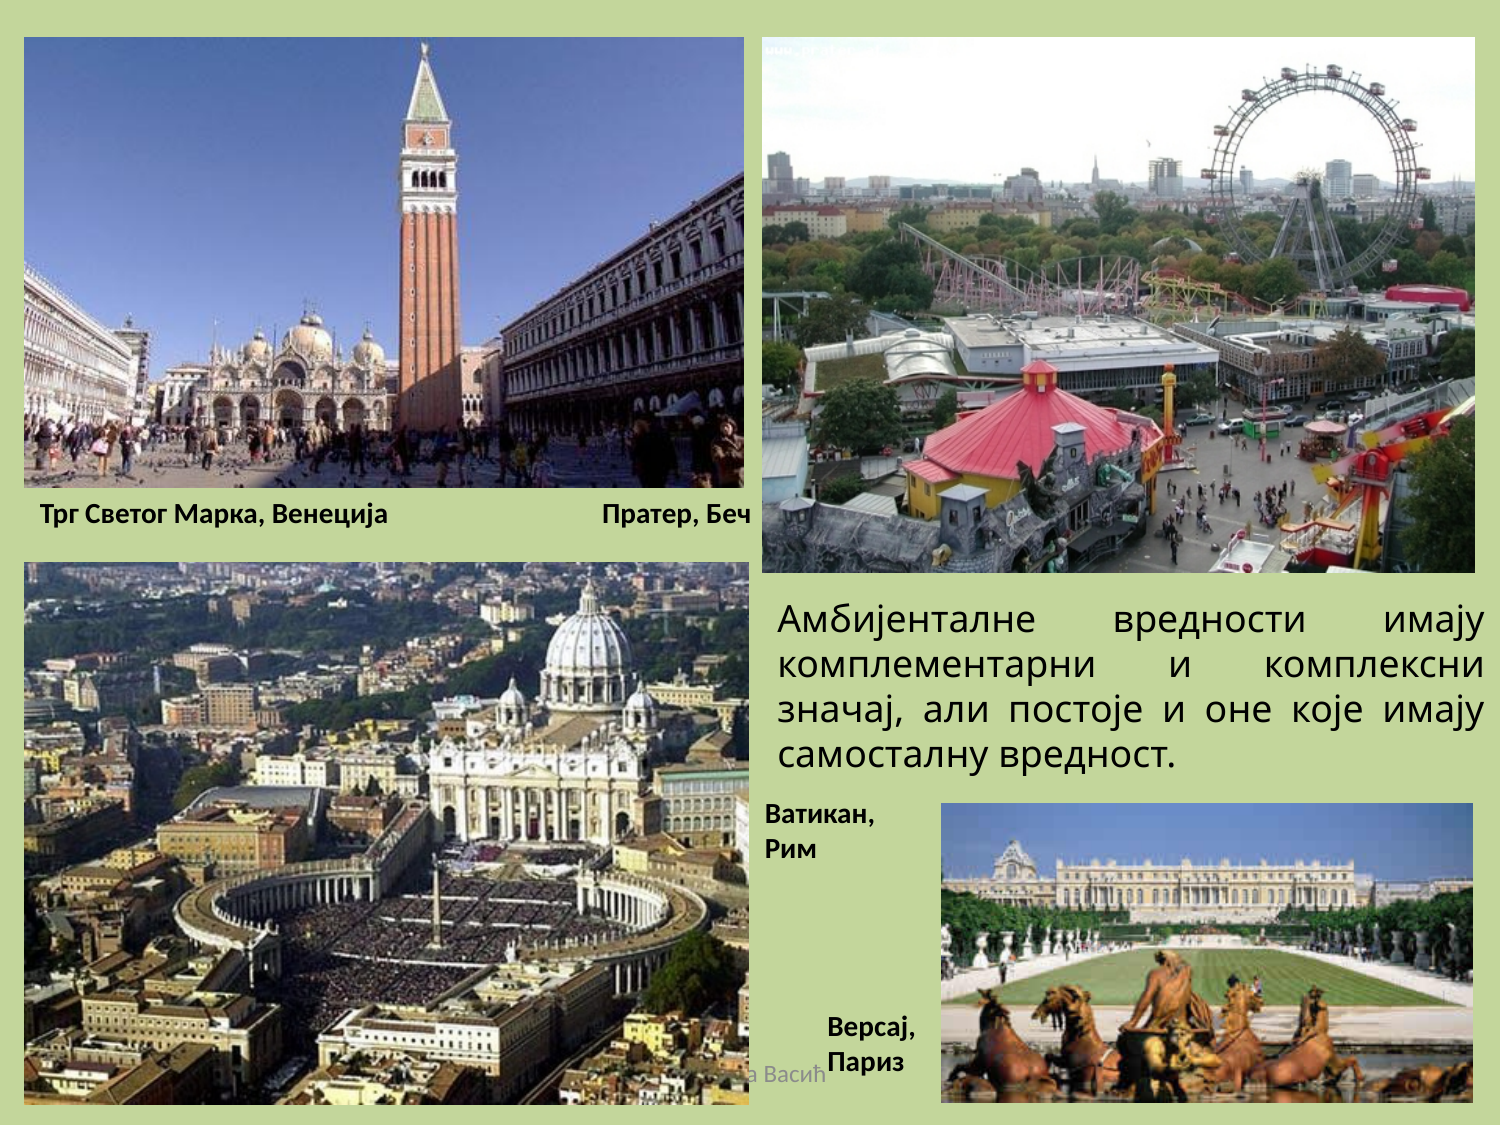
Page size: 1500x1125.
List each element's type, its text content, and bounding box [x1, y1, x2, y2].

picture [762, 37, 1476, 573]
text_box Версај, Париз [812, 999, 935, 1042]
text_box Пратер, Беч [587, 487, 757, 538]
picture [940, 803, 1473, 1103]
text_box Трг Светог Марка, Венеција [24, 496, 513, 538]
footer Гордана Васић [752, 1042, 935, 1103]
picture [24, 37, 744, 488]
picture [24, 562, 749, 1105]
text_box Ватикан, Рим [752, 787, 900, 873]
text_box Амбијенталне вредности имају комплементарни и комплексни значај, али постоје и оне које имају самосталну вредност. [762, 587, 1500, 783]
